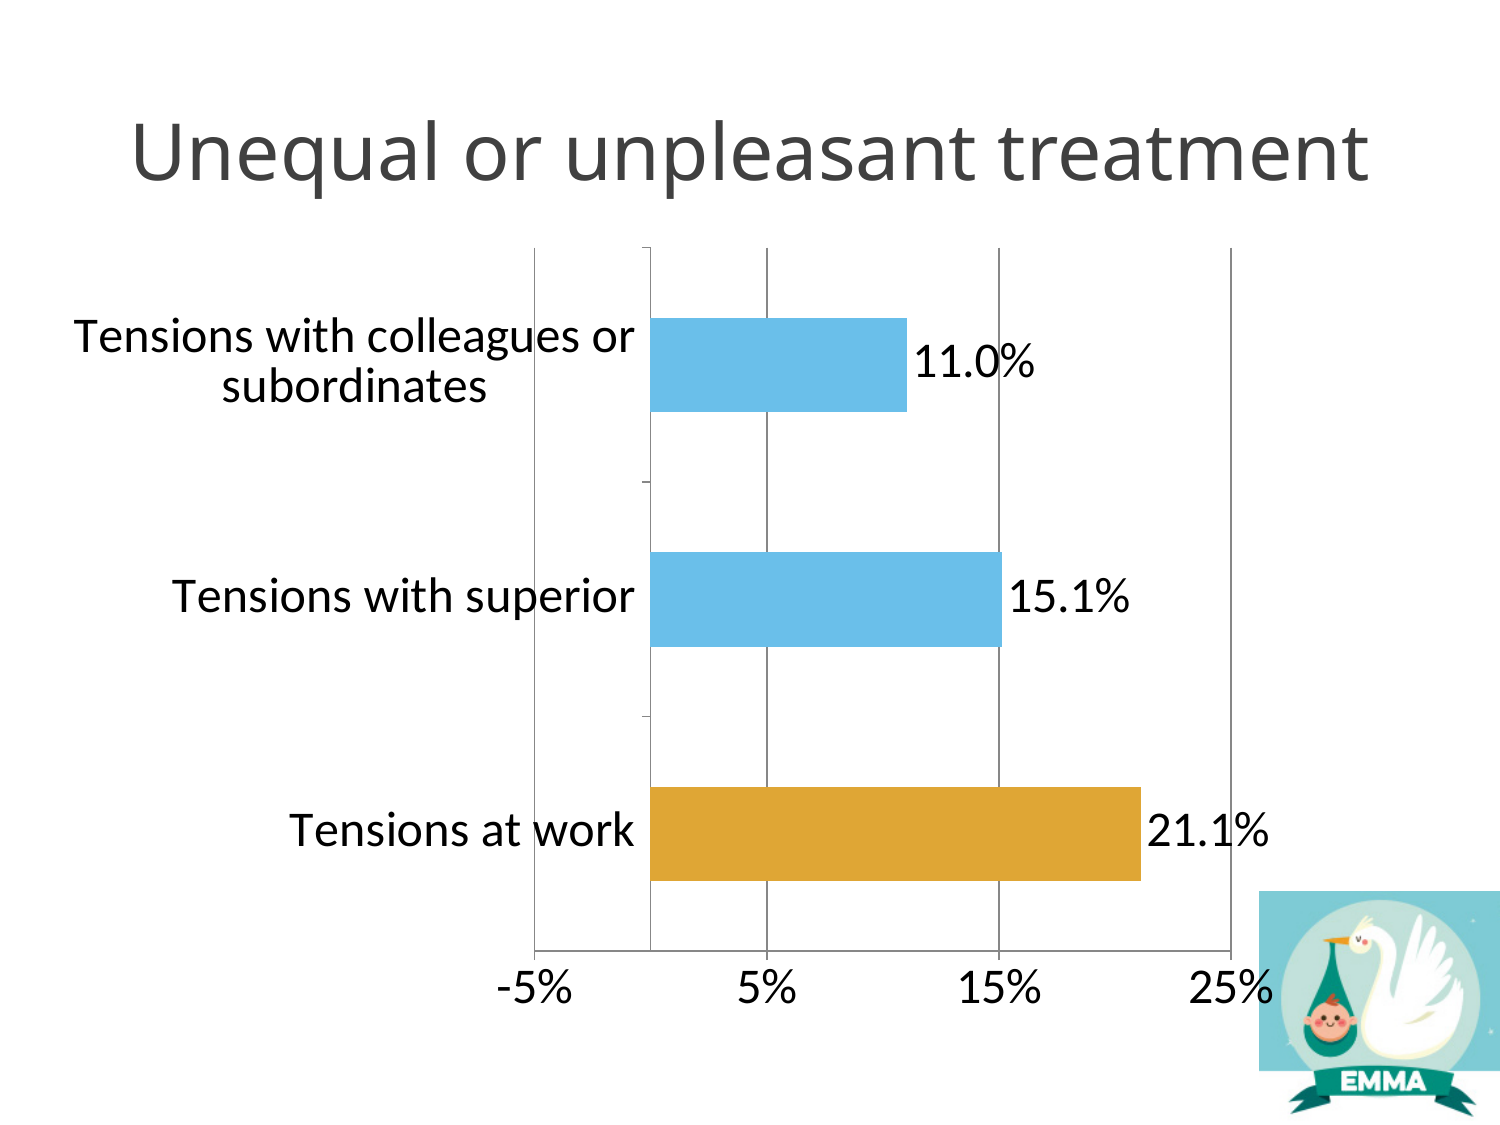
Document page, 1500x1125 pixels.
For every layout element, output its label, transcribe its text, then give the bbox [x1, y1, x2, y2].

title Unequal or unpleasant treatment [112, 90, 1388, 209]
chart [40, 231, 1300, 1033]
picture [1259, 890, 1500, 1125]
